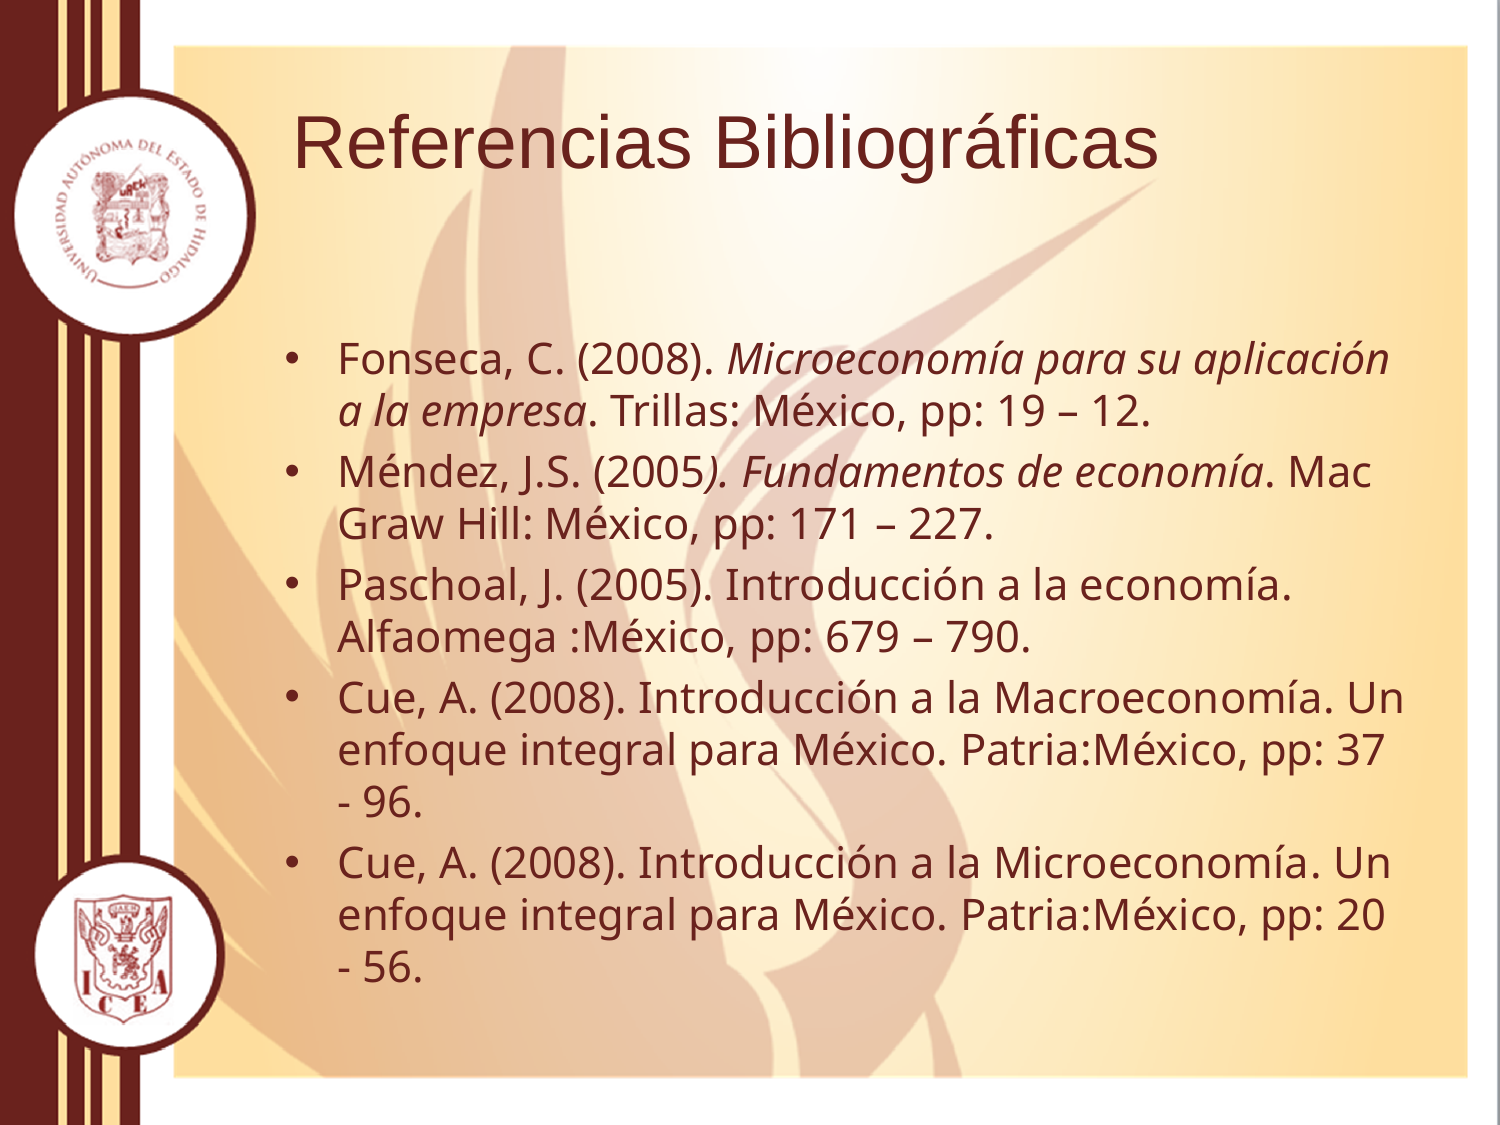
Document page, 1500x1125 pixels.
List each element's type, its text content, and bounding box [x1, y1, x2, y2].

title Referencias Bibliográficas [277, 45, 1425, 233]
list Fonseca, C. (2008). Microeconomía para su aplicación a la empresa. Trillas: México, pp: 19 – 12. Méndez, J.S. (2005). Fundamentos de economía. Mac Graw Hill: México, pp: 171 – 227. Paschoal, J. (2005). Introducción a la economía. Alfaomega :México, pp: 679 – 790. Cue, A. (2008). Introducción a la Macroeconomía. Un enfoque integral para México. Patria:México, pp: 37 - 96. Cue, A. (2008). Introducción a la Microeconomía. Un enfoque integral para México. Patria:México, pp: 20 - 56. [269, 262, 1425, 1005]
picture [0, 0, 1500, 1125]
